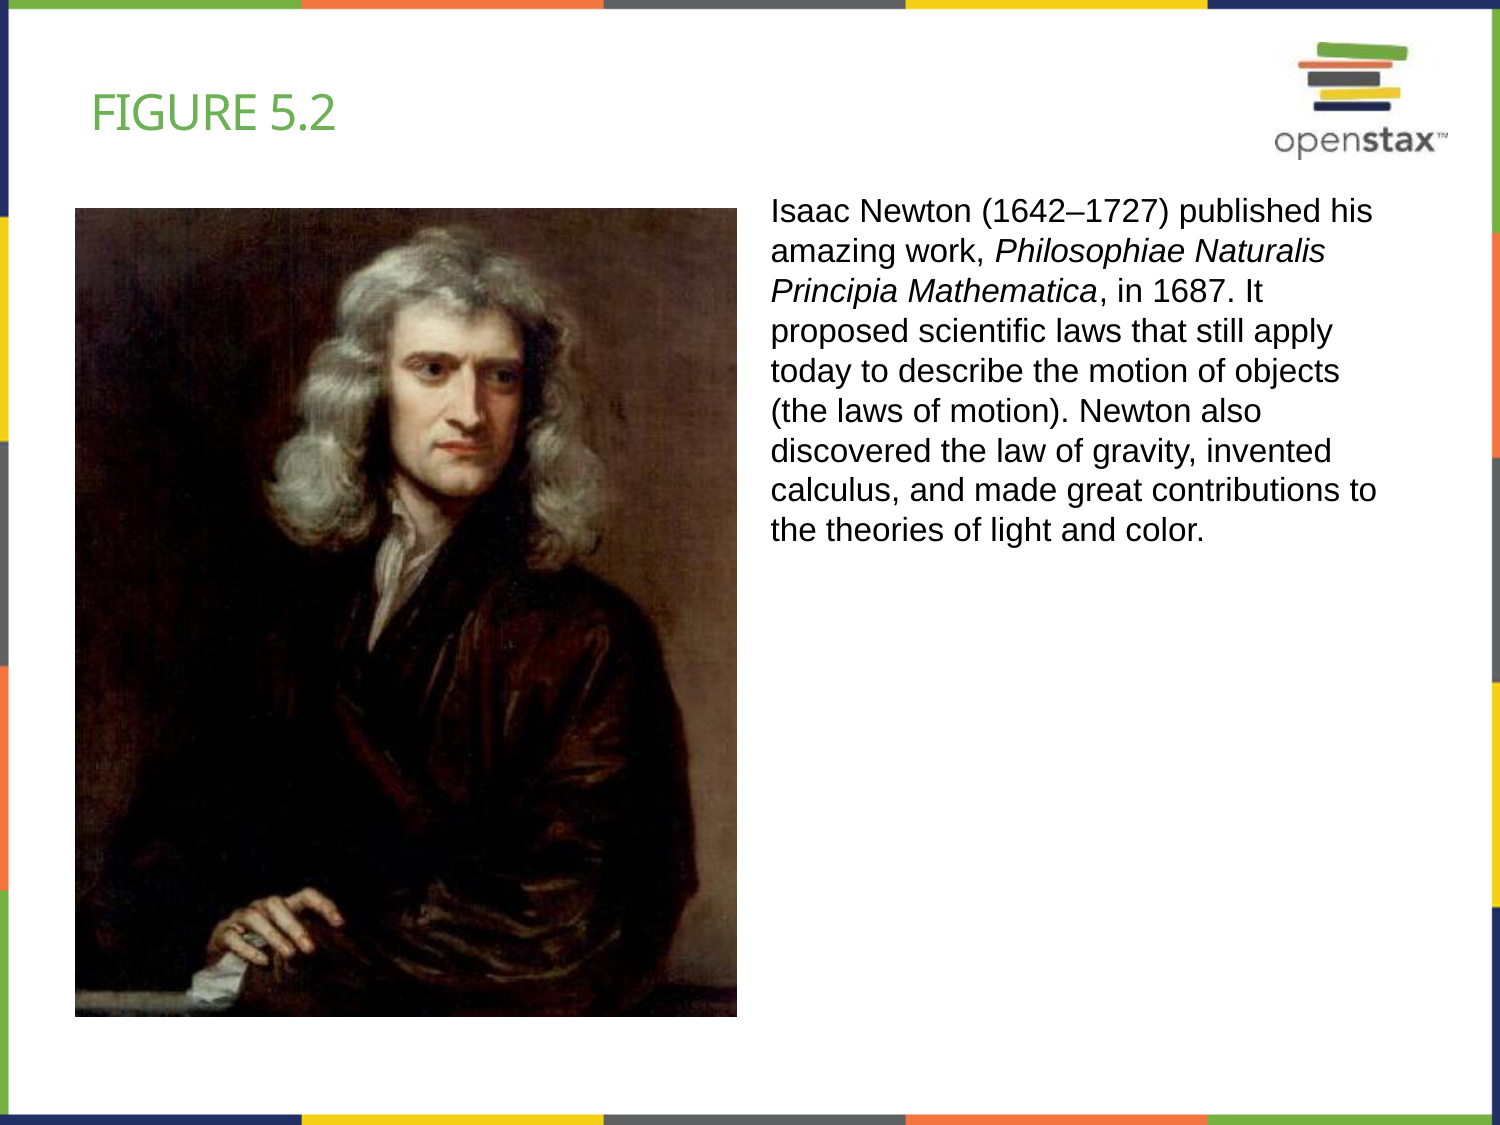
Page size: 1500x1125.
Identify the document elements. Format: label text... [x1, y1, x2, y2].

list Isaac Newton (1642–1727) published his amazing work, Philosophiae Naturalis Principia Mathematica, in 1687. It proposed scientific laws that still apply today to describe the motion of objects (the laws of motion). Newton also discovered the law of gravity, invented calculus, and made great contributions to the theories of light and color. [755, 181, 1398, 1045]
title Figure 5.2 [75, 39, 1275, 148]
picture [0, 0, 1500, 1125]
